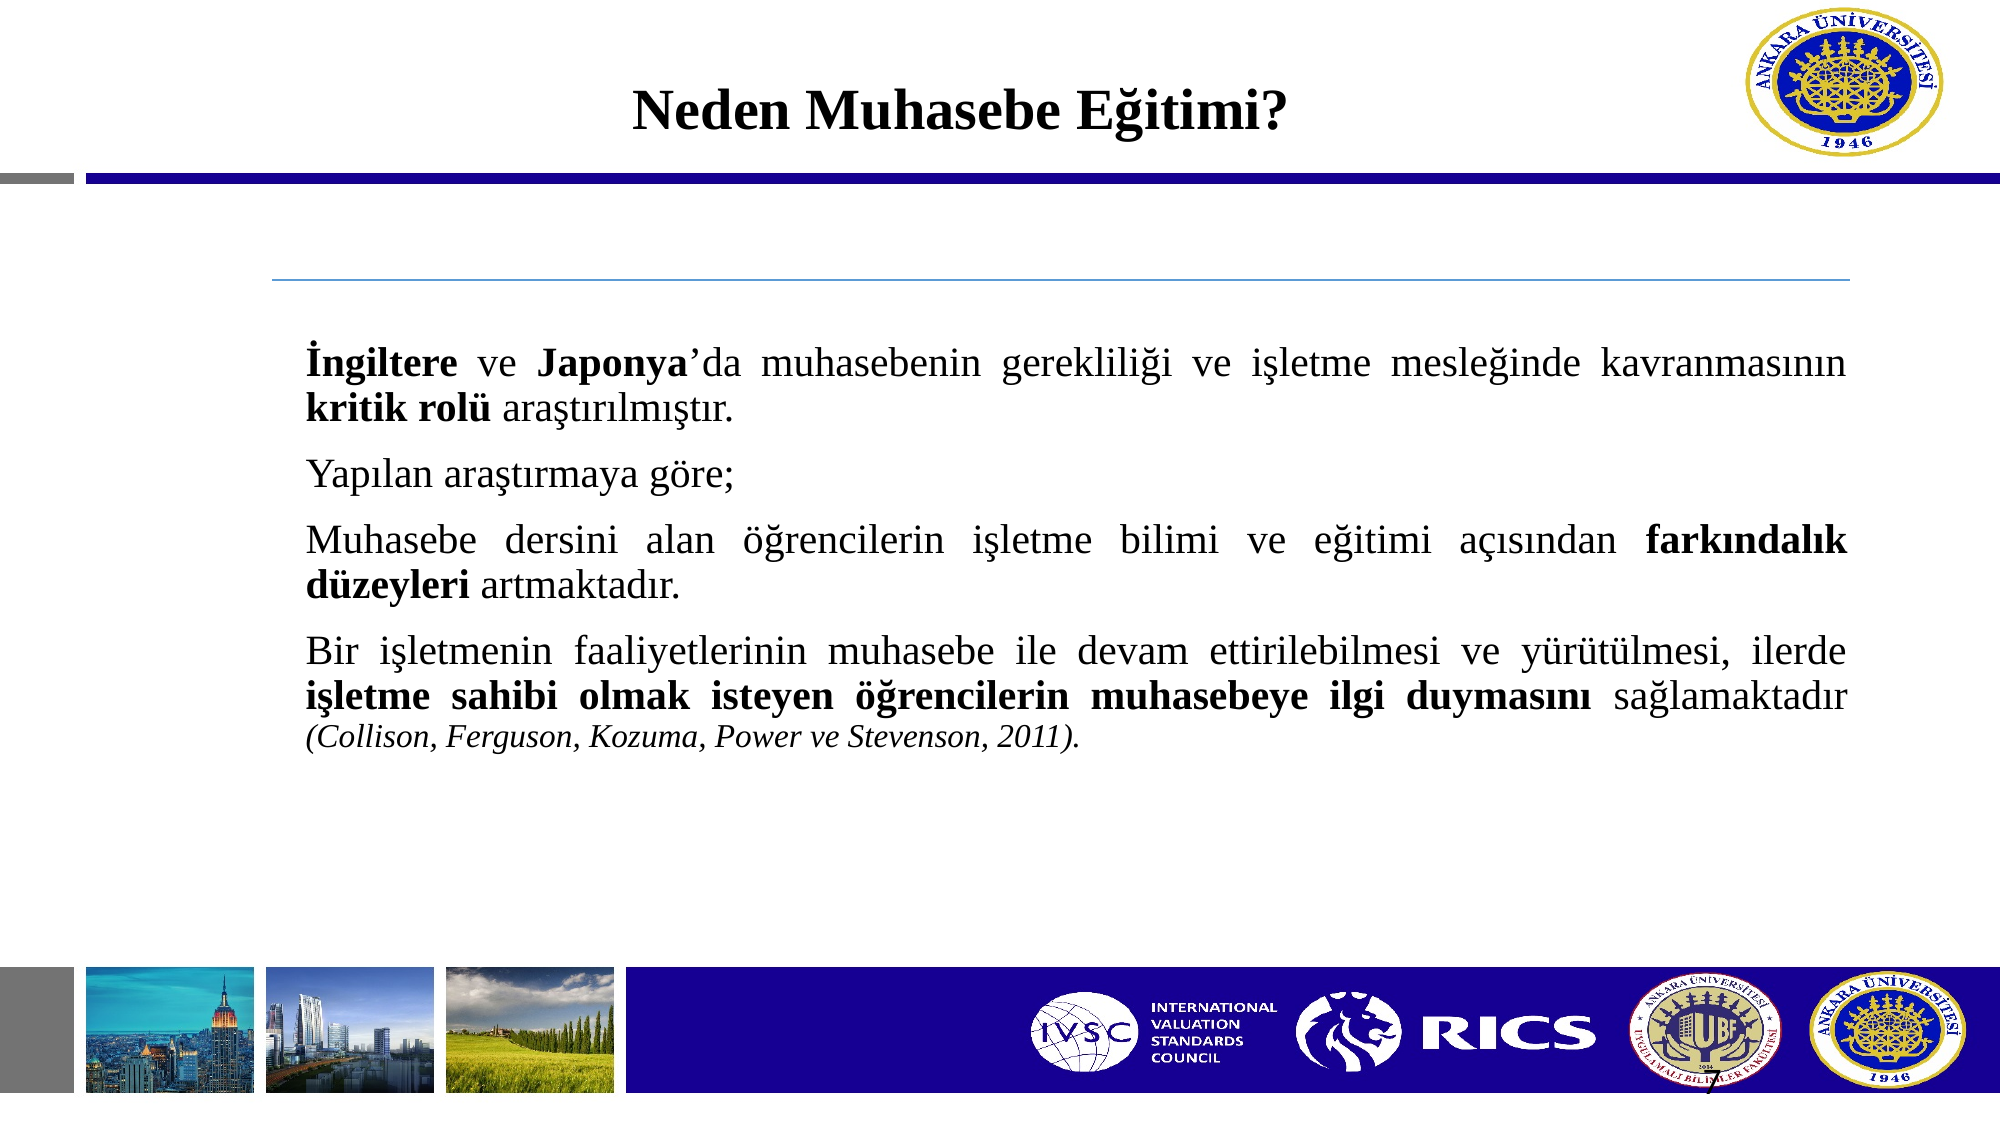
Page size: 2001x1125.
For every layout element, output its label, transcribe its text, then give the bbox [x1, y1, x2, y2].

picture [0, 0, 2000, 1125]
slide_number 7 [1687, 1050, 1863, 1096]
list İngiltere ve Japonya’da muhasebenin gerekliliği ve işletme mesleğinde kavranmasının kritik rolü araştırılmıştır. Yapılan araştırmaya göre; Muhasebe dersini alan öğrencilerin işletme bilimi ve eğitimi açısından farkındalık düzeyleri artmaktadır. Bir işletmenin faaliyetlerinin muhasebe ile devam ettirilebilmesi ve yürütülmesi, ilerde işletme sahibi olmak isteyen öğrencilerin muhasebeye ilgi duymasını sağlamaktadır (Collison, Ferguson, Kozuma, Power ve Stevenson, 2011). [290, 333, 1863, 866]
title Neden Muhasebe Eğitimi? [618, 71, 1307, 159]
